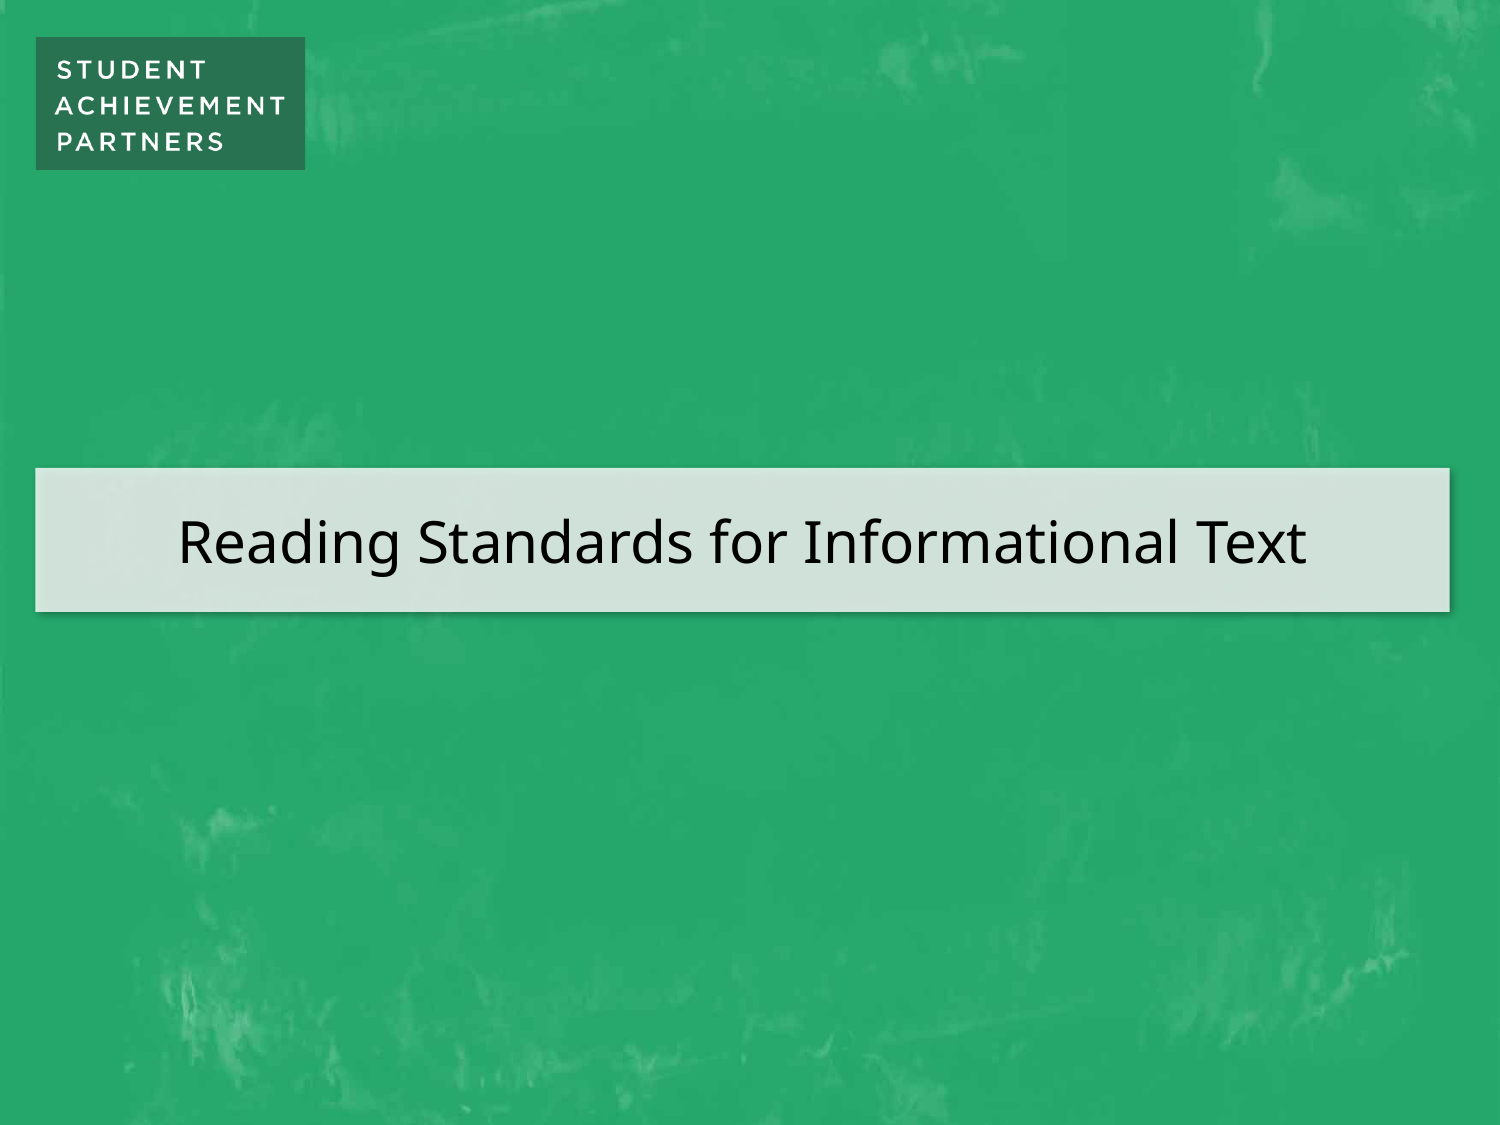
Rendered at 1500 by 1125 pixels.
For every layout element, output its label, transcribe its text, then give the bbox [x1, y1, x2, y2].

picture [0, 0, 1500, 1125]
title Reading Standards for Informational Text [35, 468, 1450, 612]
